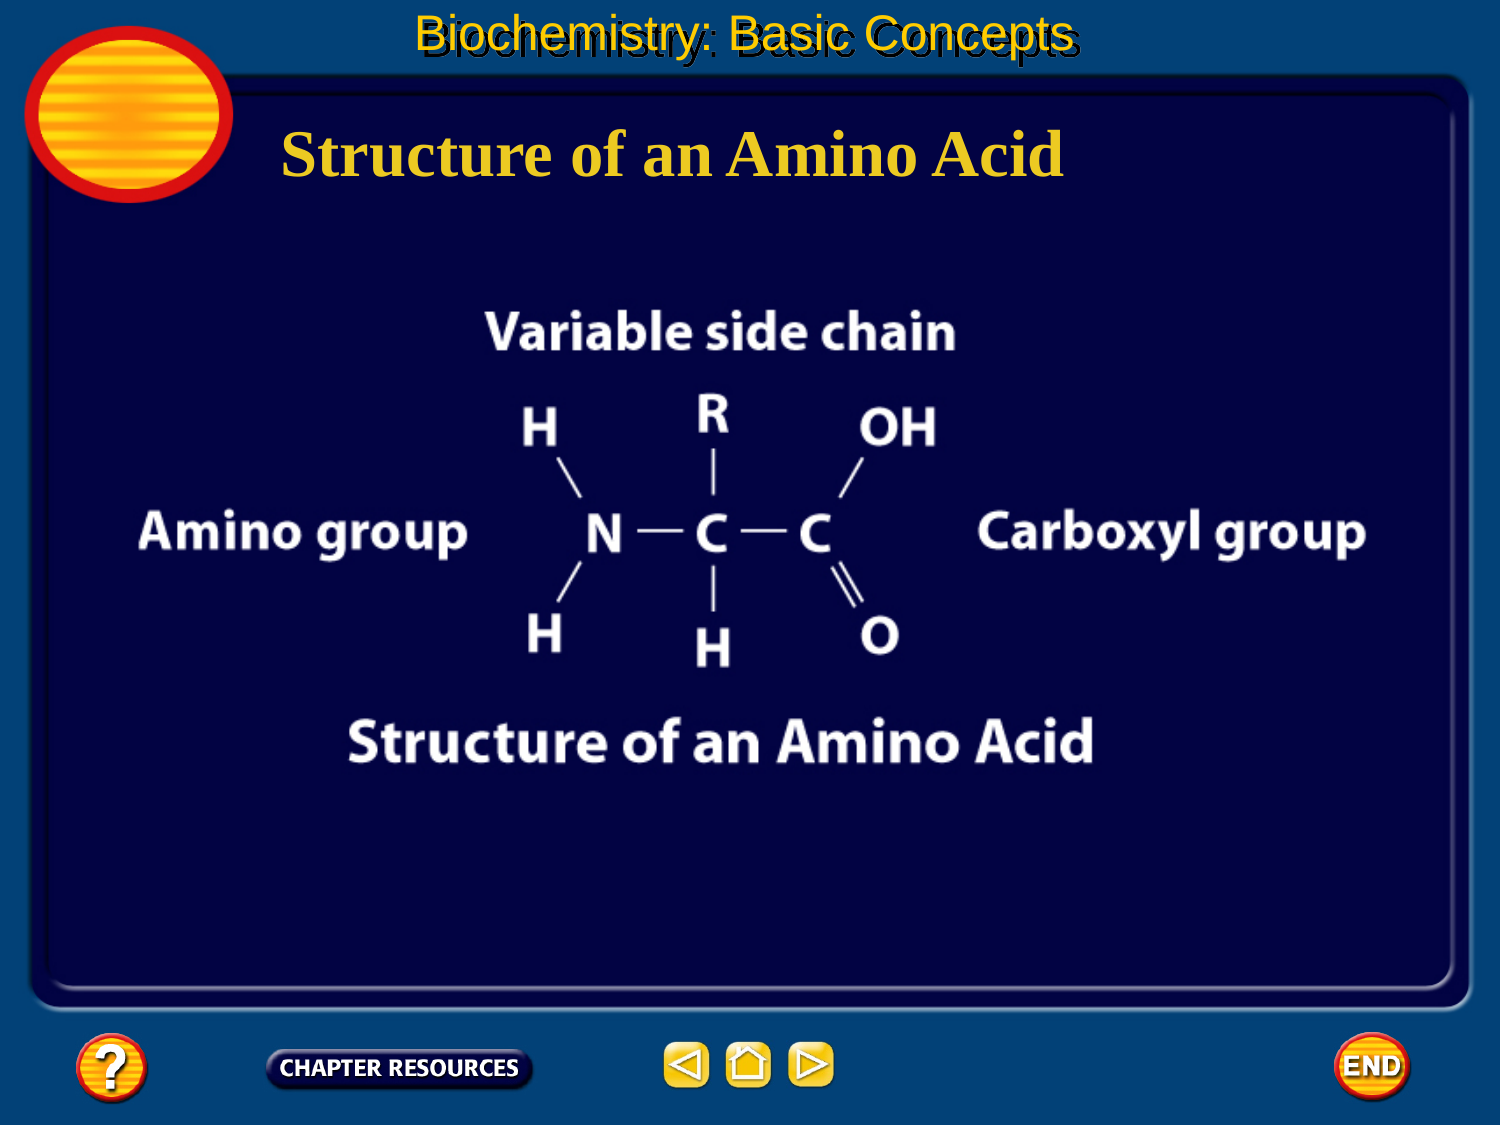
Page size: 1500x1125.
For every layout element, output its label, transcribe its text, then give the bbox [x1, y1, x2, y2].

text_box Biochemistry: Basic Concepts [399, 0, 1090, 69]
text_box Structure of an Amino Acid [266, 111, 1082, 199]
picture [0, 0, 1500, 1125]
